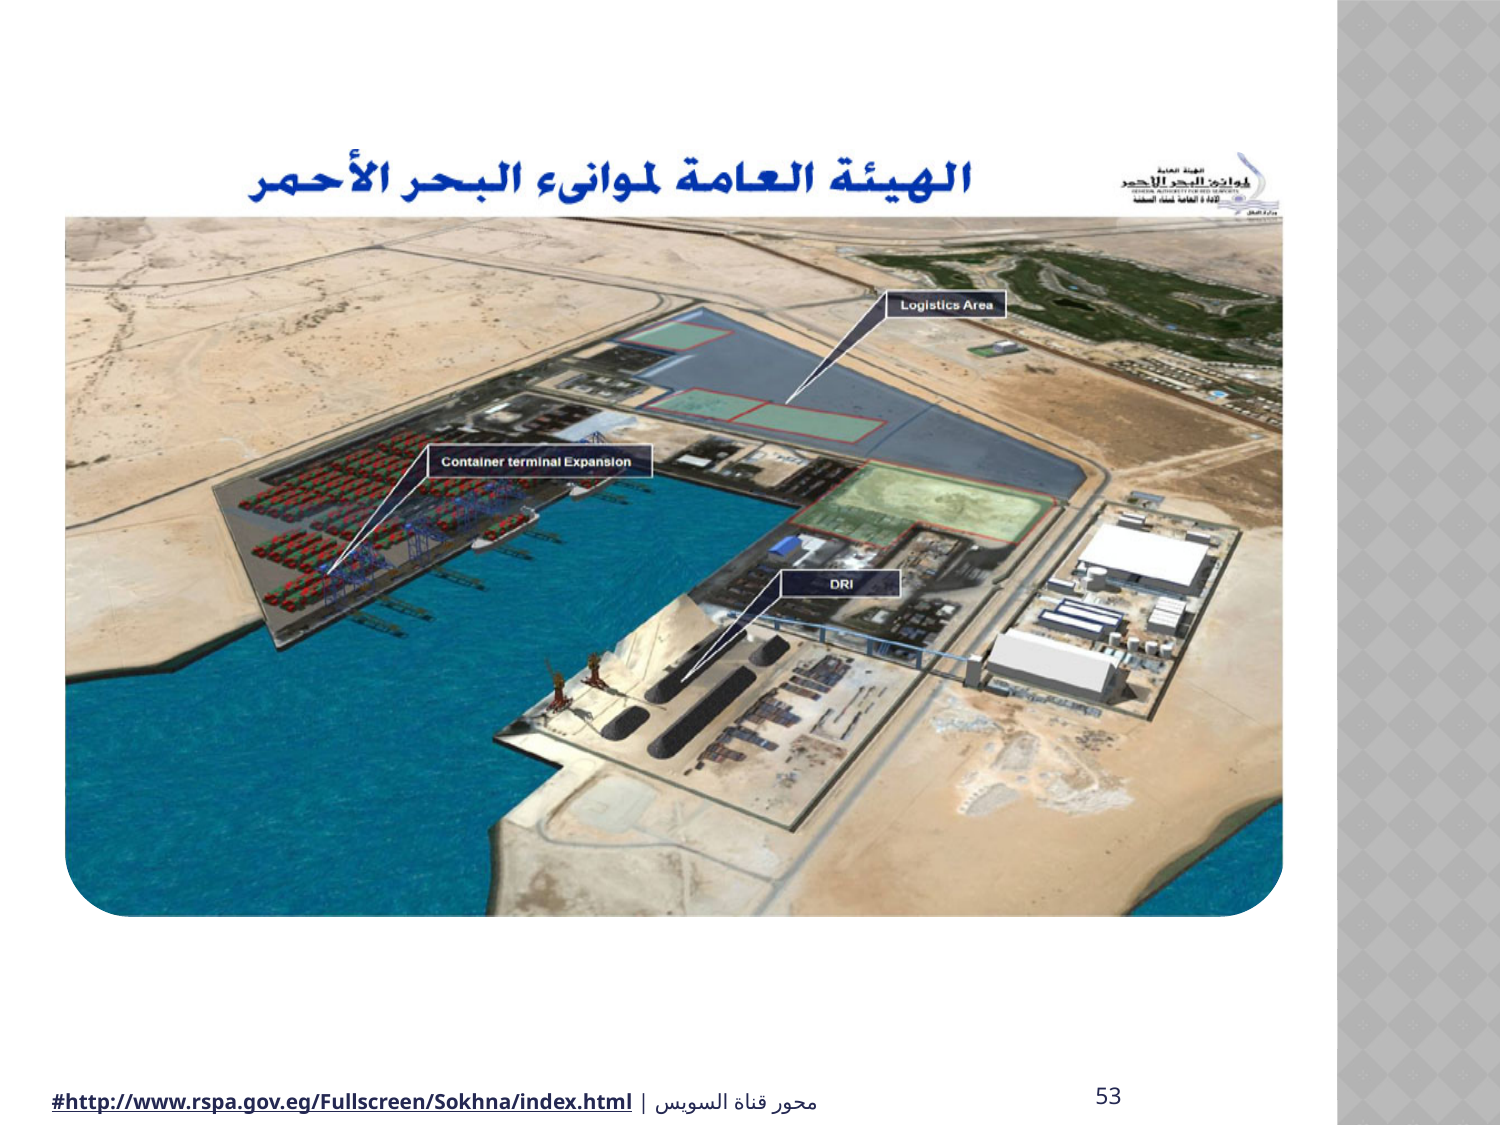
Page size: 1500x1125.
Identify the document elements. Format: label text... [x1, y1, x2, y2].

picture [64, 148, 1286, 918]
footer محور قناة السويس | http://www.rspa.gov.eg/Fullscreen/Sokhna/index.html# [4, 1070, 833, 1114]
slide_number 53 [1025, 1075, 1122, 1113]
